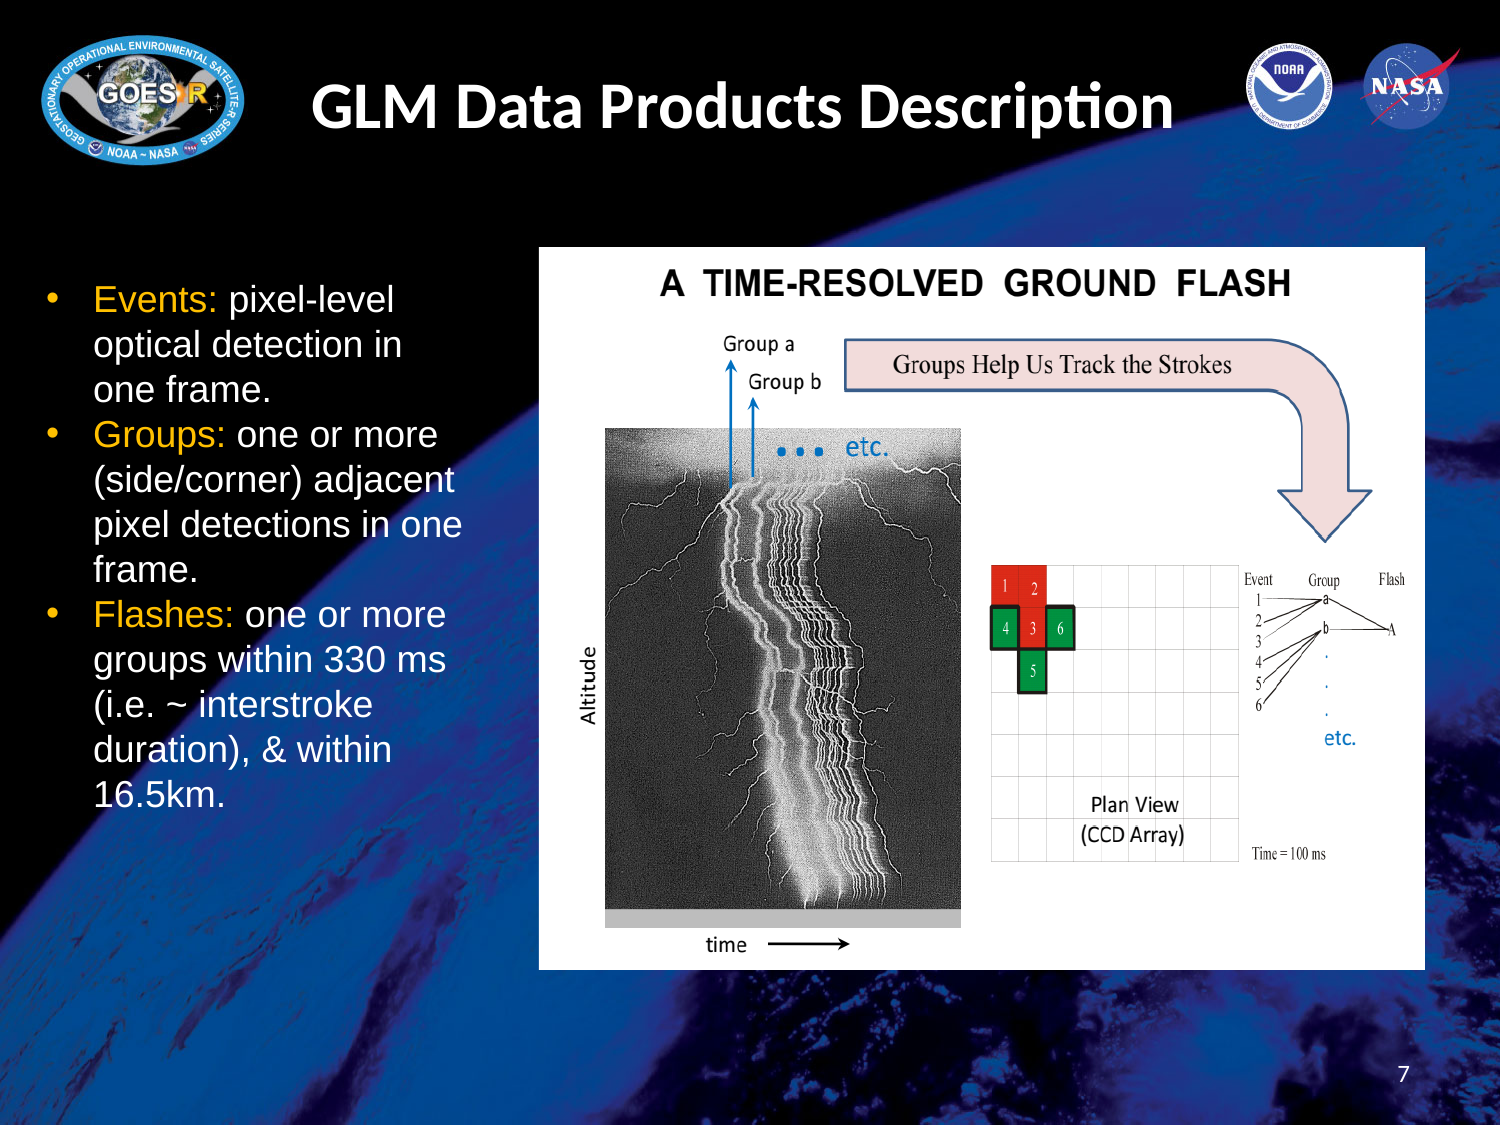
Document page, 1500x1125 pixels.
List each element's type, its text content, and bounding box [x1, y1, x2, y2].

slide_number 7 [1074, 1042, 1425, 1103]
title GLM Data Products Description [276, 7, 1227, 196]
text_box Events: pixel-level optical detection in one frame. Groups: one or more (side/corner) adjacent pixel detections in one frame. Flashes: one or more groups within 330 ms (i.e. ~ interstroke duration), & within 16.5km. [31, 267, 490, 863]
picture [0, 0, 1500, 1125]
